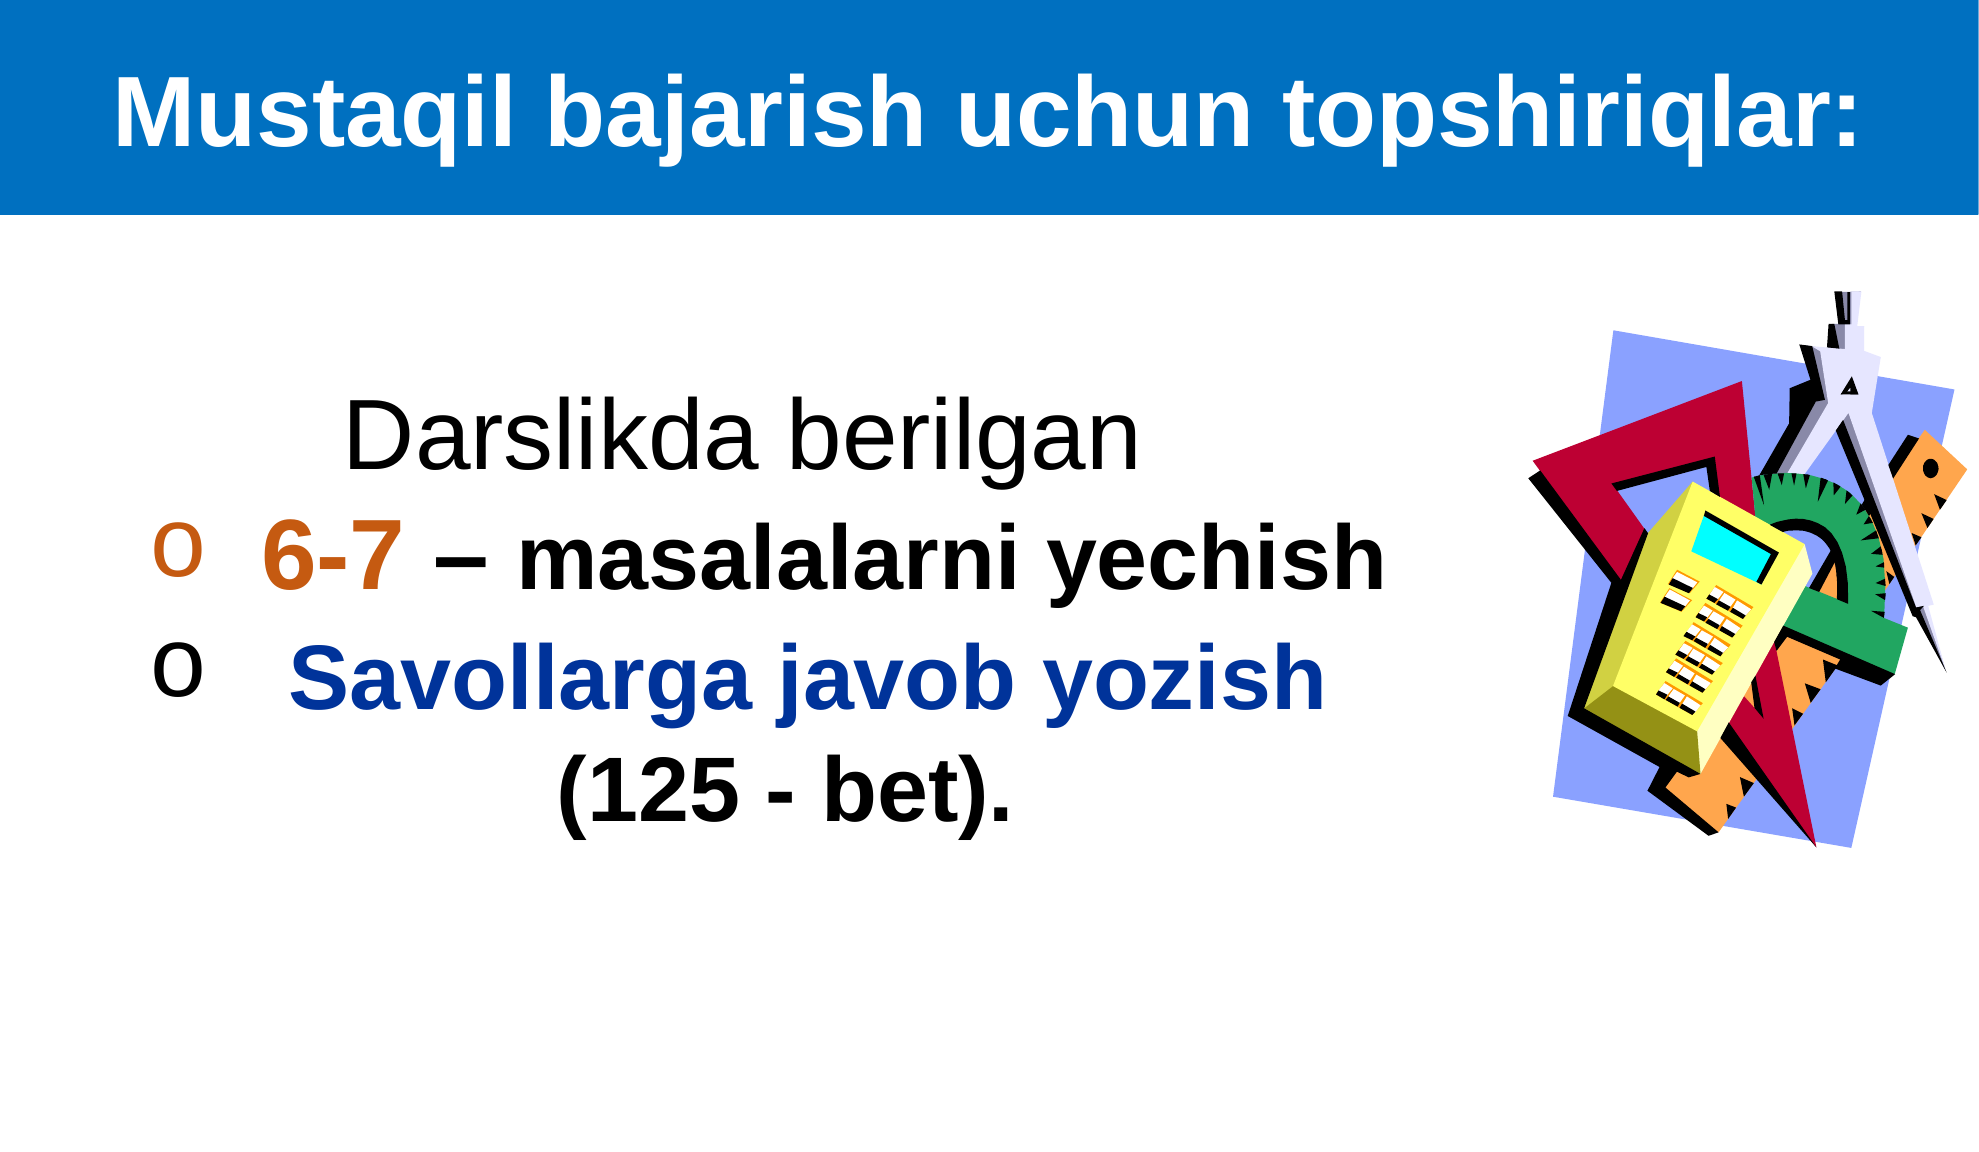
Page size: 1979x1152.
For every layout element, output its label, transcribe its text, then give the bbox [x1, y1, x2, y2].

picture [1528, 286, 1972, 853]
text_box Mustaqil bajarish uchun topshiriqlar: [0, 0, 1979, 215]
text_box Darslikda berilgan 6-7 – masalalarni yechish Savollarga javob yozish (125 - bet). [133, 362, 1404, 847]
